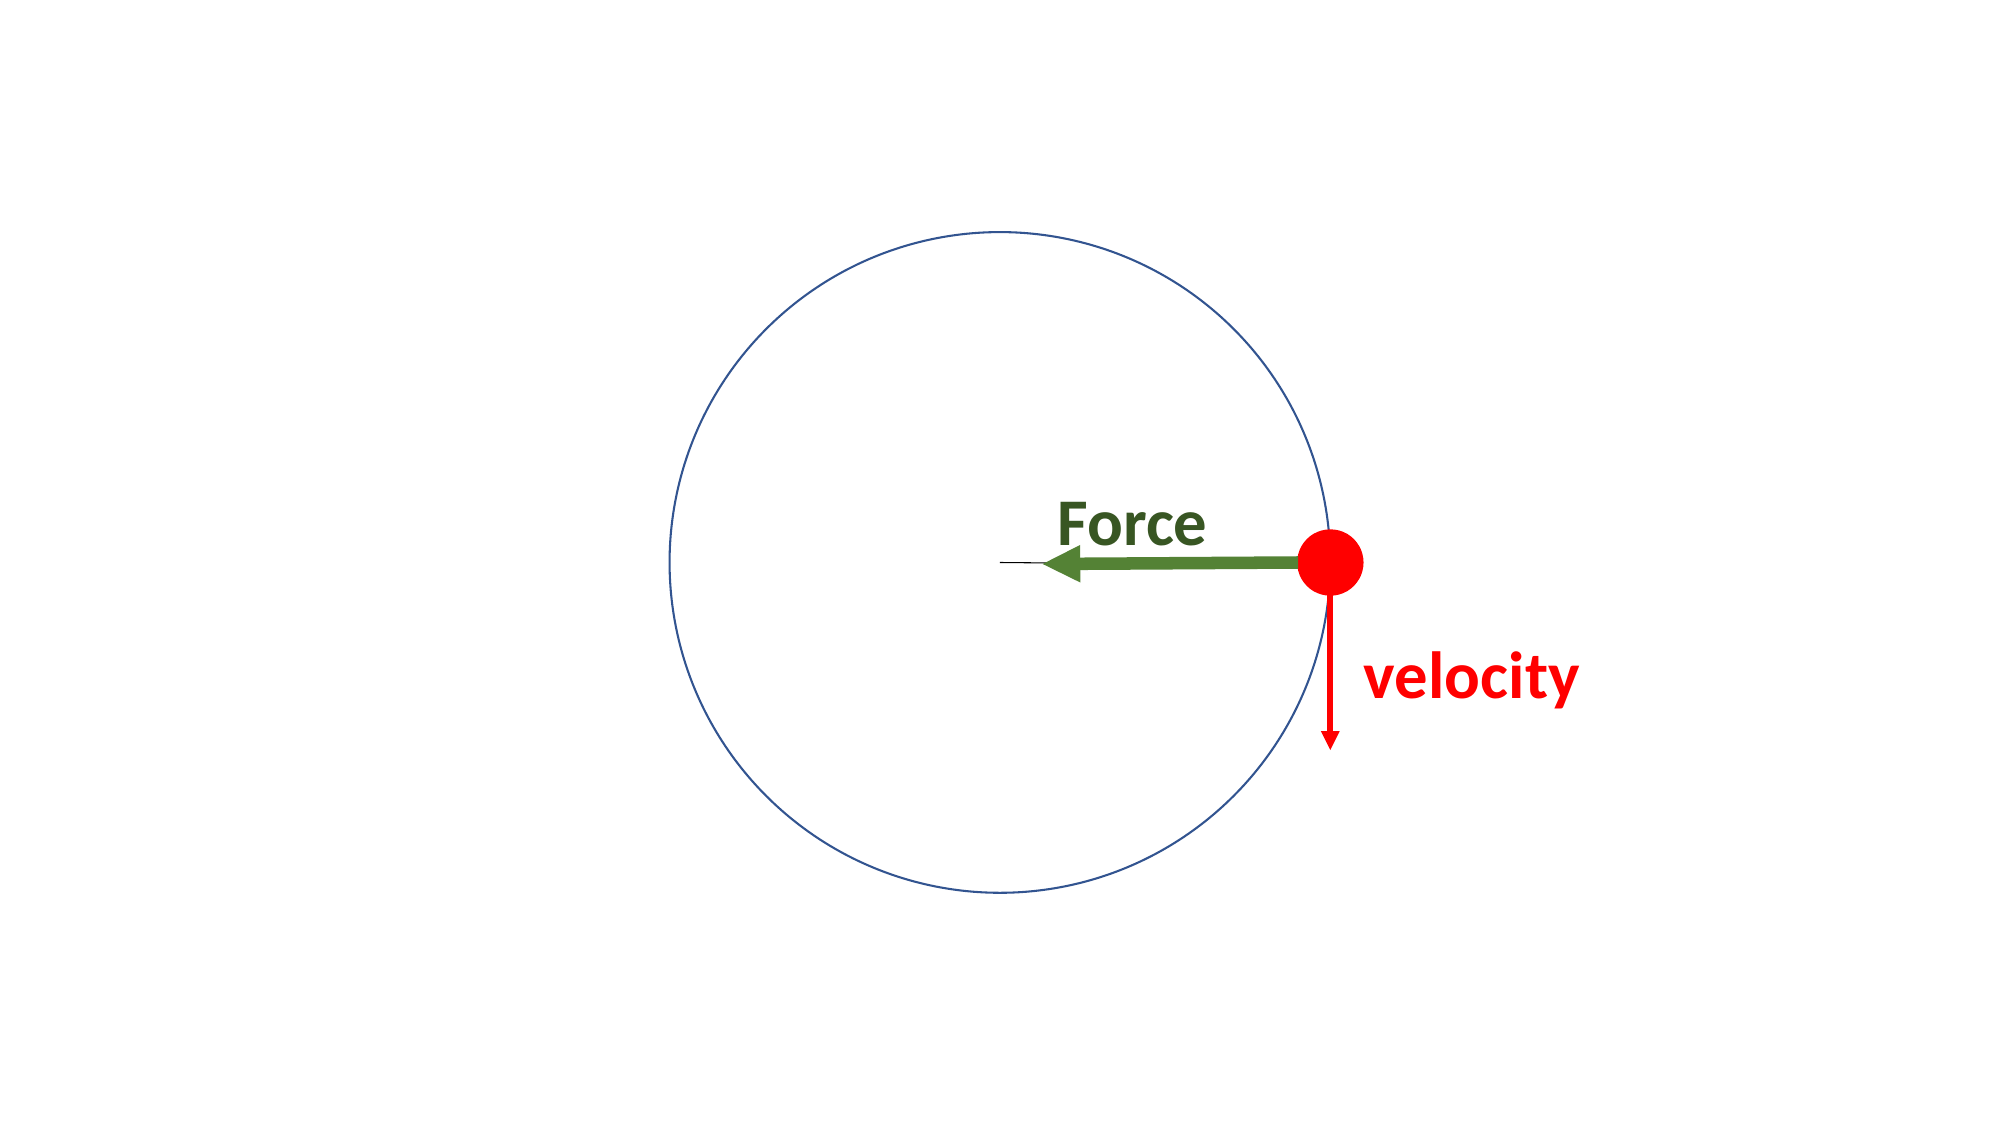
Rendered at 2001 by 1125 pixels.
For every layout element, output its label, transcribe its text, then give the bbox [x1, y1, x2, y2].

text_box Force [1042, 471, 1244, 562]
text_box [1297, 529, 1364, 596]
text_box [999, 562, 1331, 566]
text_box [668, 231, 1330, 894]
text_box velocity [1349, 624, 1597, 719]
